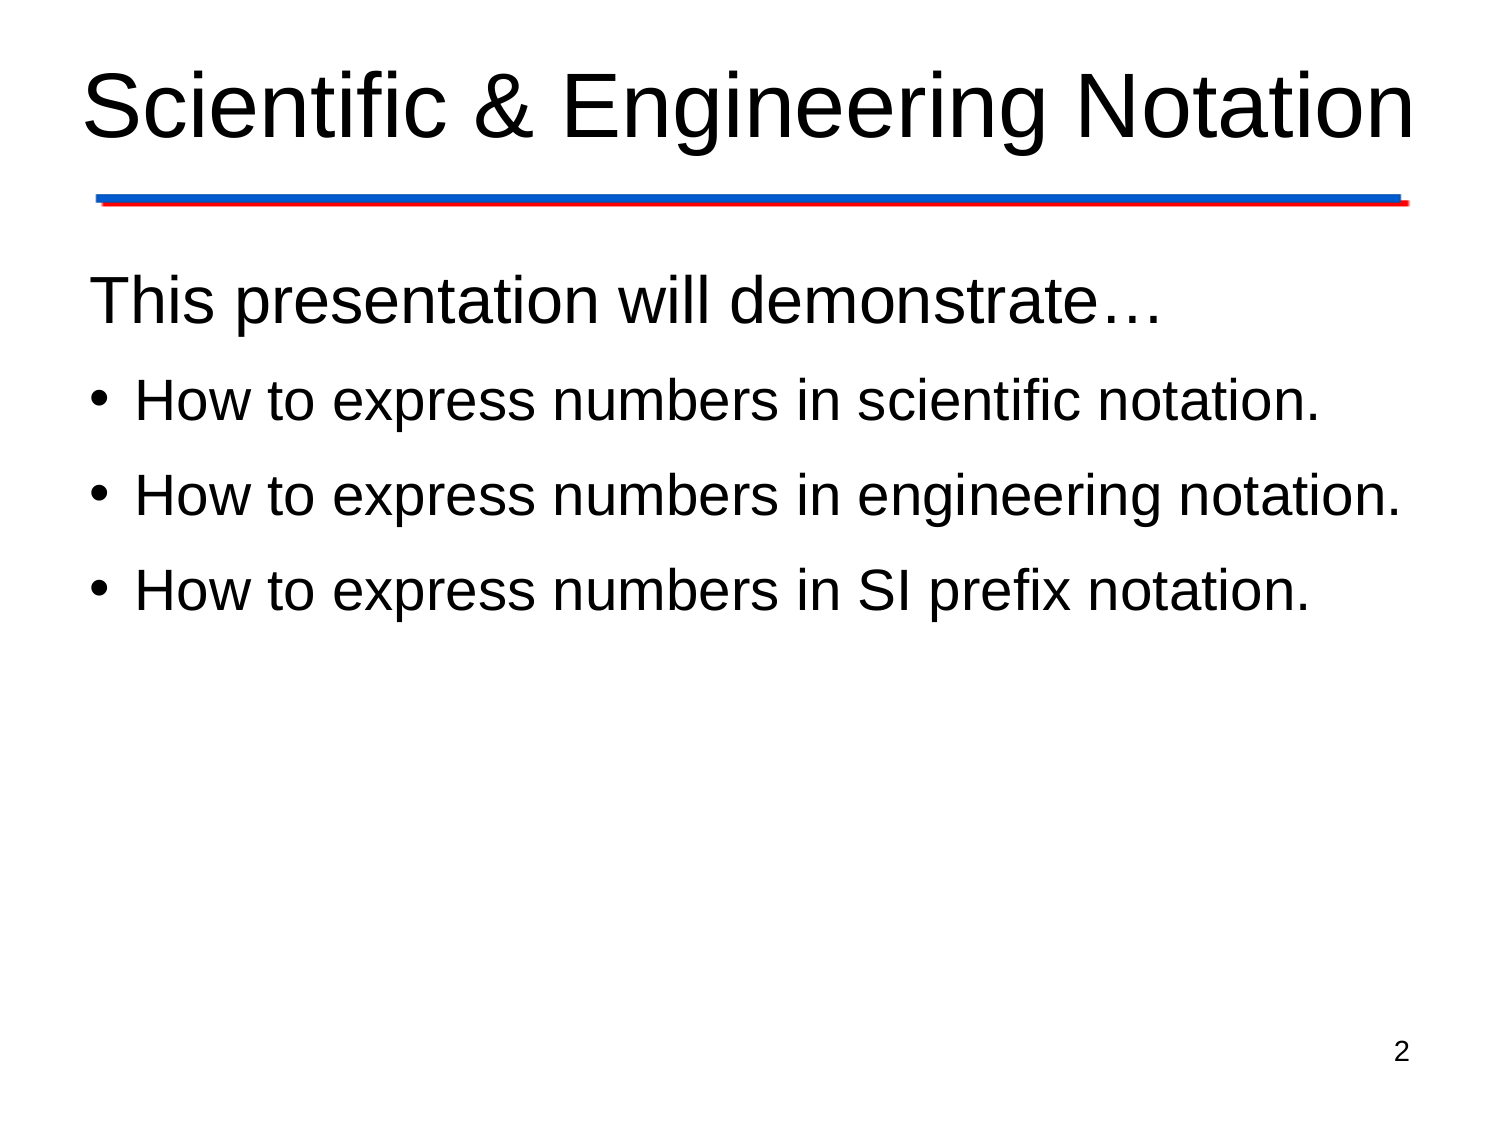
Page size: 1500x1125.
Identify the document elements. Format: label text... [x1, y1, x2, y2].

picture [91, 195, 1412, 209]
text_box This presentation will demonstrate… How to express numbers in scientific notation. How to express numbers in engineering notation. How to express numbers in SI prefix notation. [75, 249, 1463, 888]
title Scientific & Engineering Notation [0, 7, 1500, 195]
slide_number 2 [1074, 1024, 1426, 1103]
